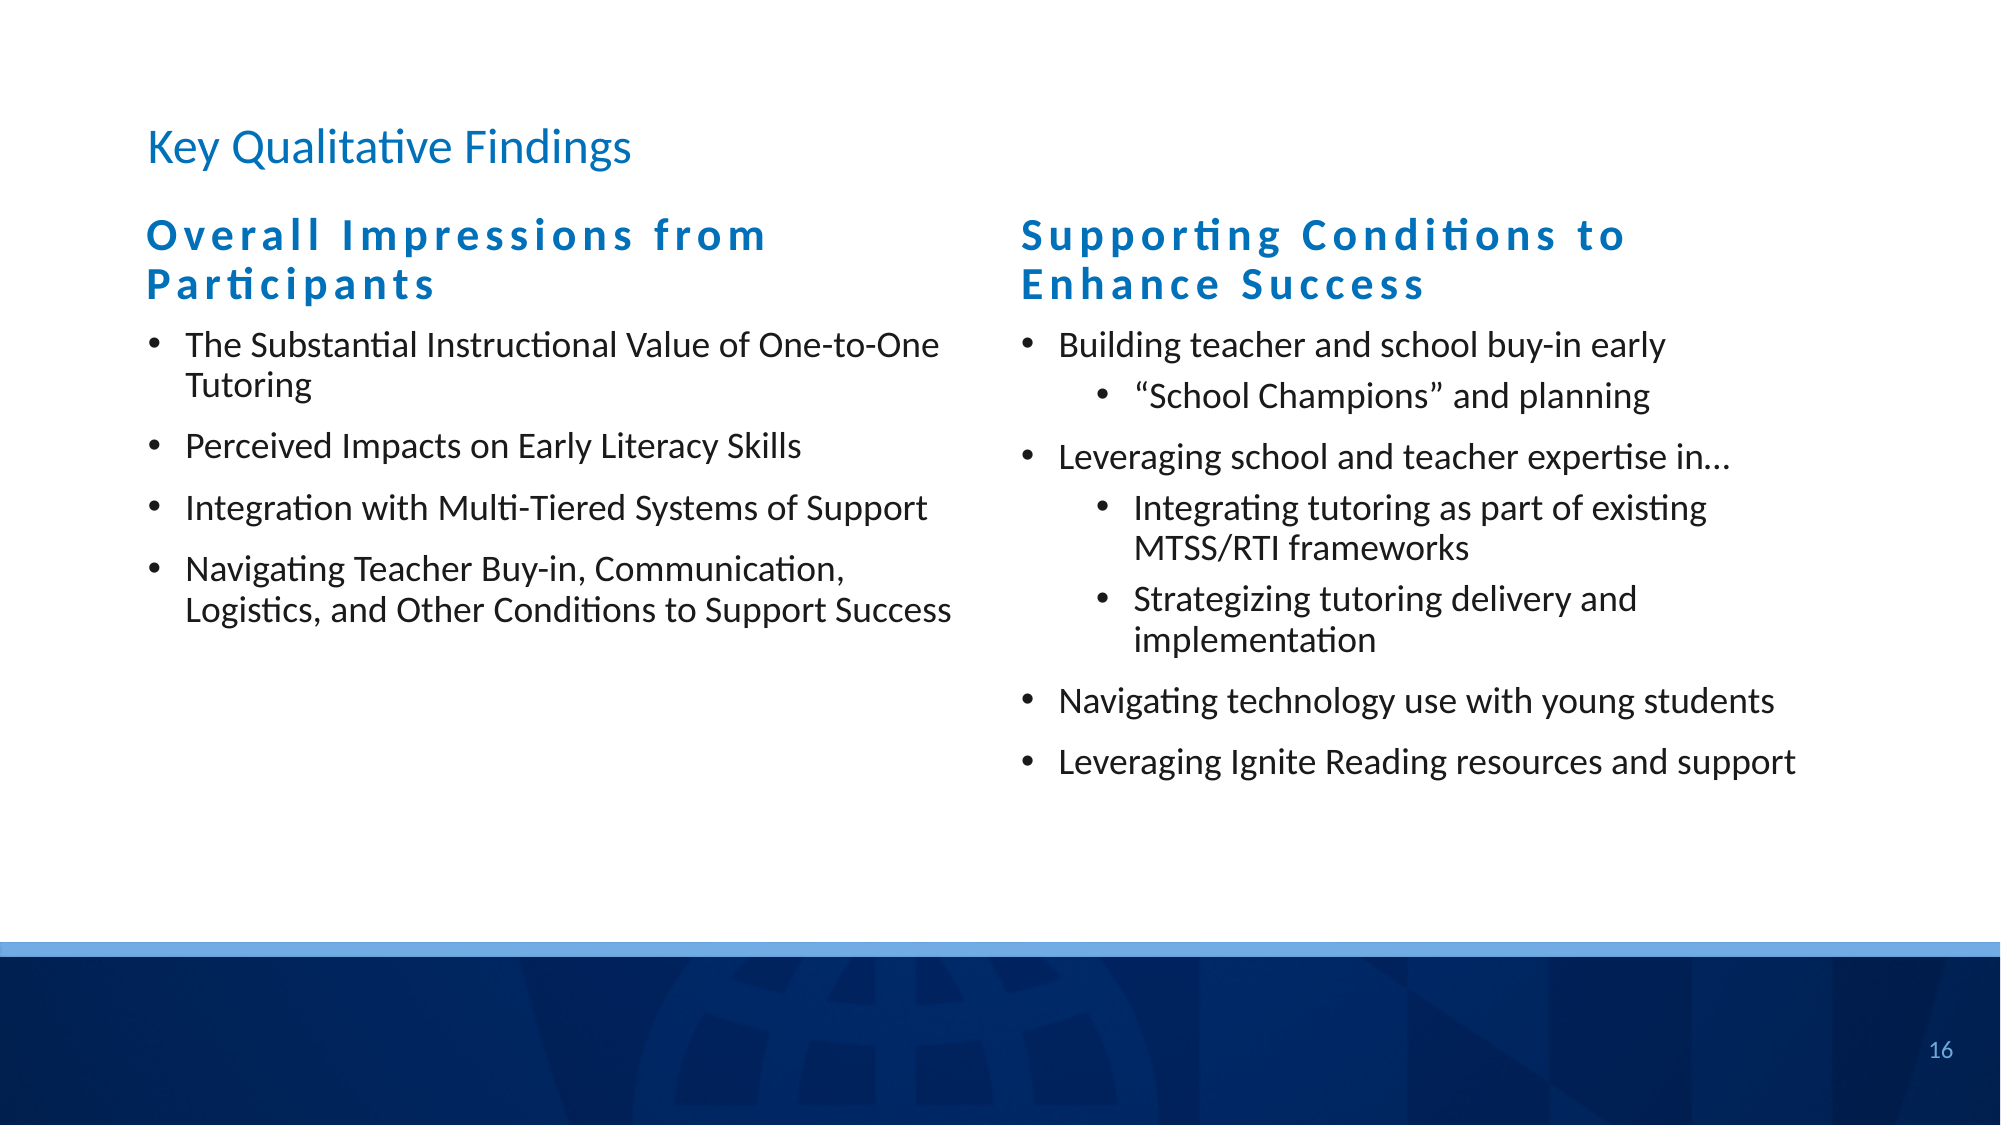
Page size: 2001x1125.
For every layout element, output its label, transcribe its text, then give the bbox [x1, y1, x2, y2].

title Key Qualitative Findings [132, 33, 1859, 183]
list Supporting Conditions to Enhance Success [1006, 182, 1857, 318]
list The Substantial Instructional Value of One-to-One Tutoring Perceived Impacts on Early Literacy Skills Integration with Multi-Tiered Systems of Support Navigating Teacher Buy-in, Communication, Logistics, and Other Conditions to Support Success [132, 318, 978, 891]
picture [0, 0, 2001, 1125]
list Overall Impressions from Participants [131, 182, 978, 318]
list Building teacher and school buy-in early “School Champions” and planning Leveraging school and teacher expertise in… Integrating tutoring as part of existing MTSS/RTI frameworks Strategizing tutoring delivery and implementation Navigating technology use with young students Leveraging Ignite Reading resources and support [1006, 317, 1859, 891]
slide_number 16 [1889, 1025, 1969, 1073]
